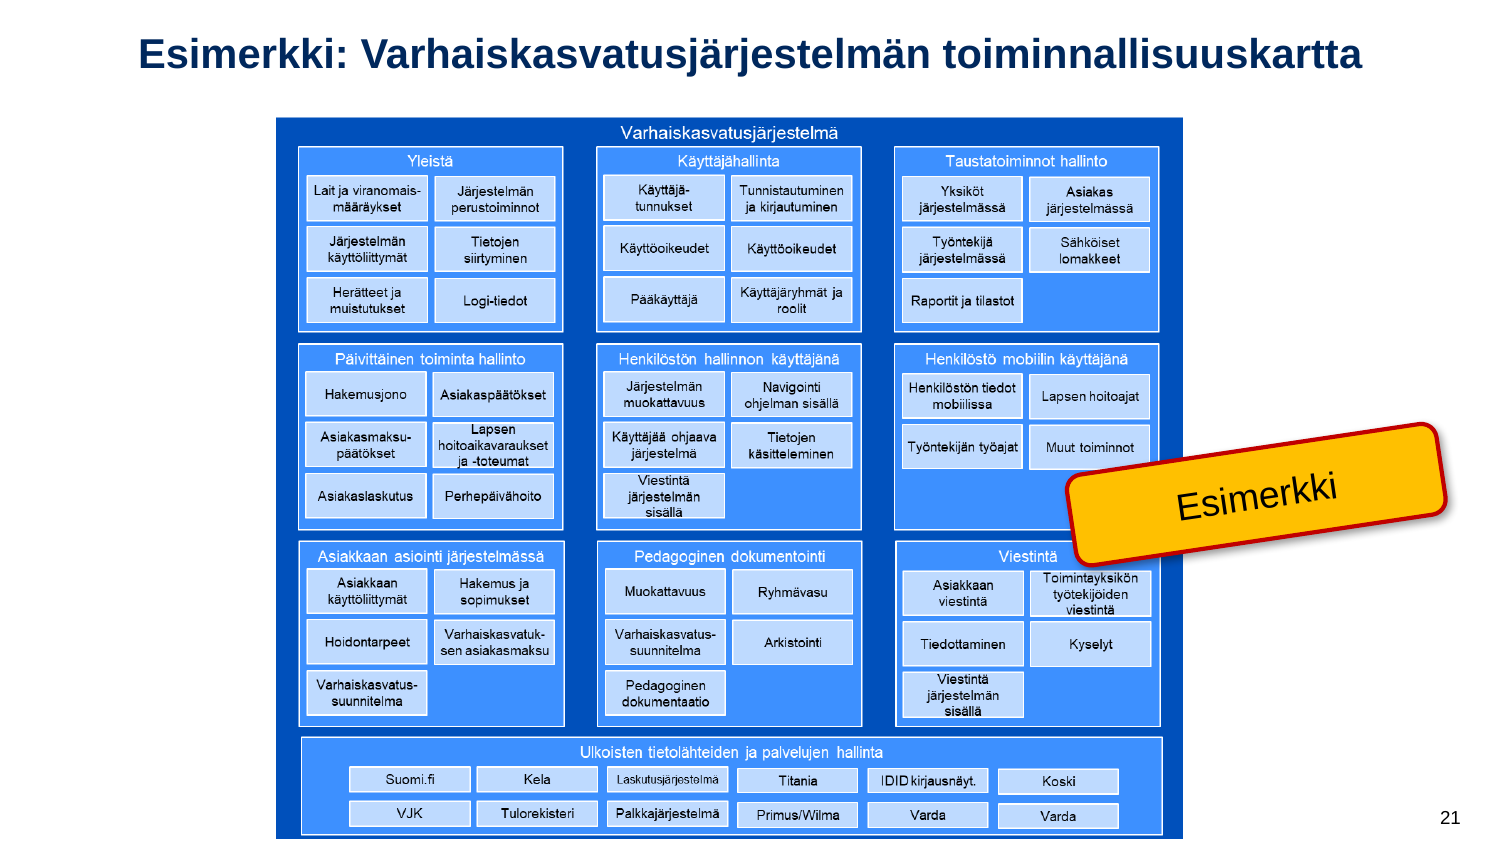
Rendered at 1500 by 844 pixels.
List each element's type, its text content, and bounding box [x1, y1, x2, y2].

picture [274, 115, 1184, 841]
slide_number 21 [1424, 794, 1493, 840]
title Esimerkki: Varhaiskasvatusjärjestelmän toiminnallisuuskartta [23, 19, 1478, 116]
text_box Esimerkki [1188, 421, 1448, 554]
